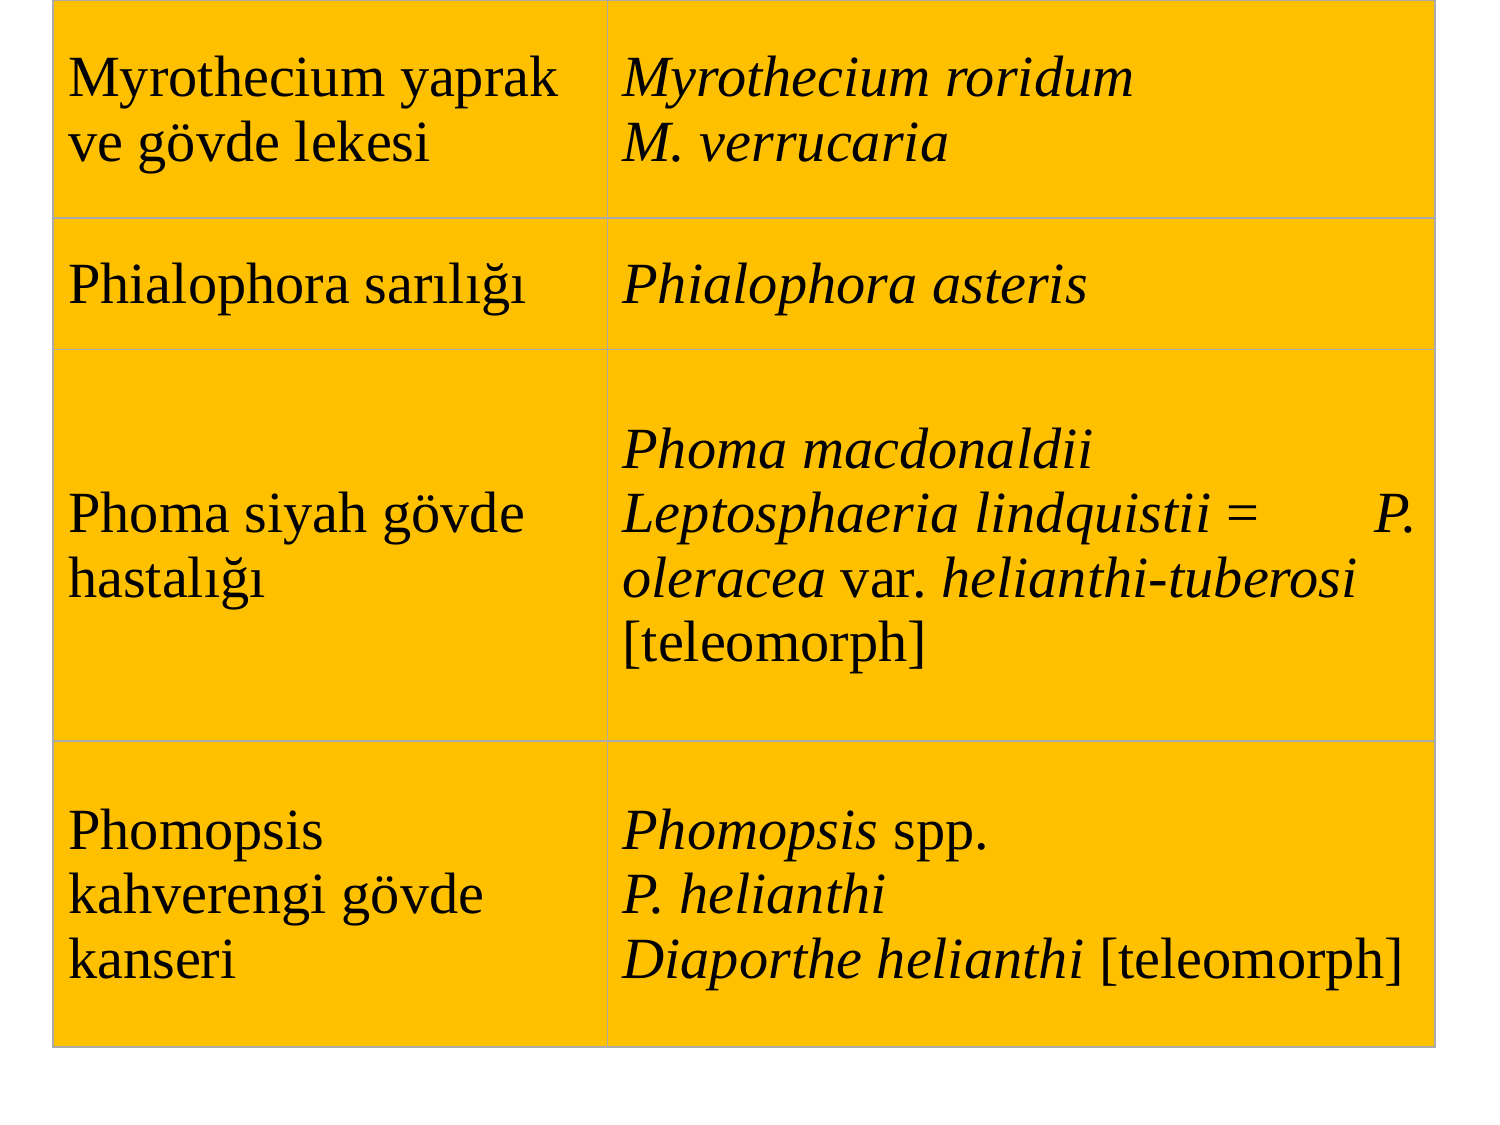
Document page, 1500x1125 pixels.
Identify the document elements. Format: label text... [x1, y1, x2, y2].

table_header Myrothecium roridum M. verrucaria [608, 1, 1434, 217]
table_cell Phialophora asteris [608, 219, 1434, 349]
table_cell Phoma macdonaldii Leptosphaeria lindquistii = P. oleracea var. helianthi-tuberosi [teleomorph] [608, 350, 1434, 740]
table_cell Phoma siyah gövde hastalığı [54, 350, 607, 740]
table_cell Phomopsis kahverengi gövde kanseri [54, 742, 607, 1046]
table_cell Phomopsis spp. P. helianthi Diaporthe helianthi [teleomorph] [608, 742, 1434, 1046]
table_cell Phialophora sarılığı [54, 219, 607, 349]
table_header Myrothecium yaprak ve gövde lekesi [54, 1, 607, 217]
